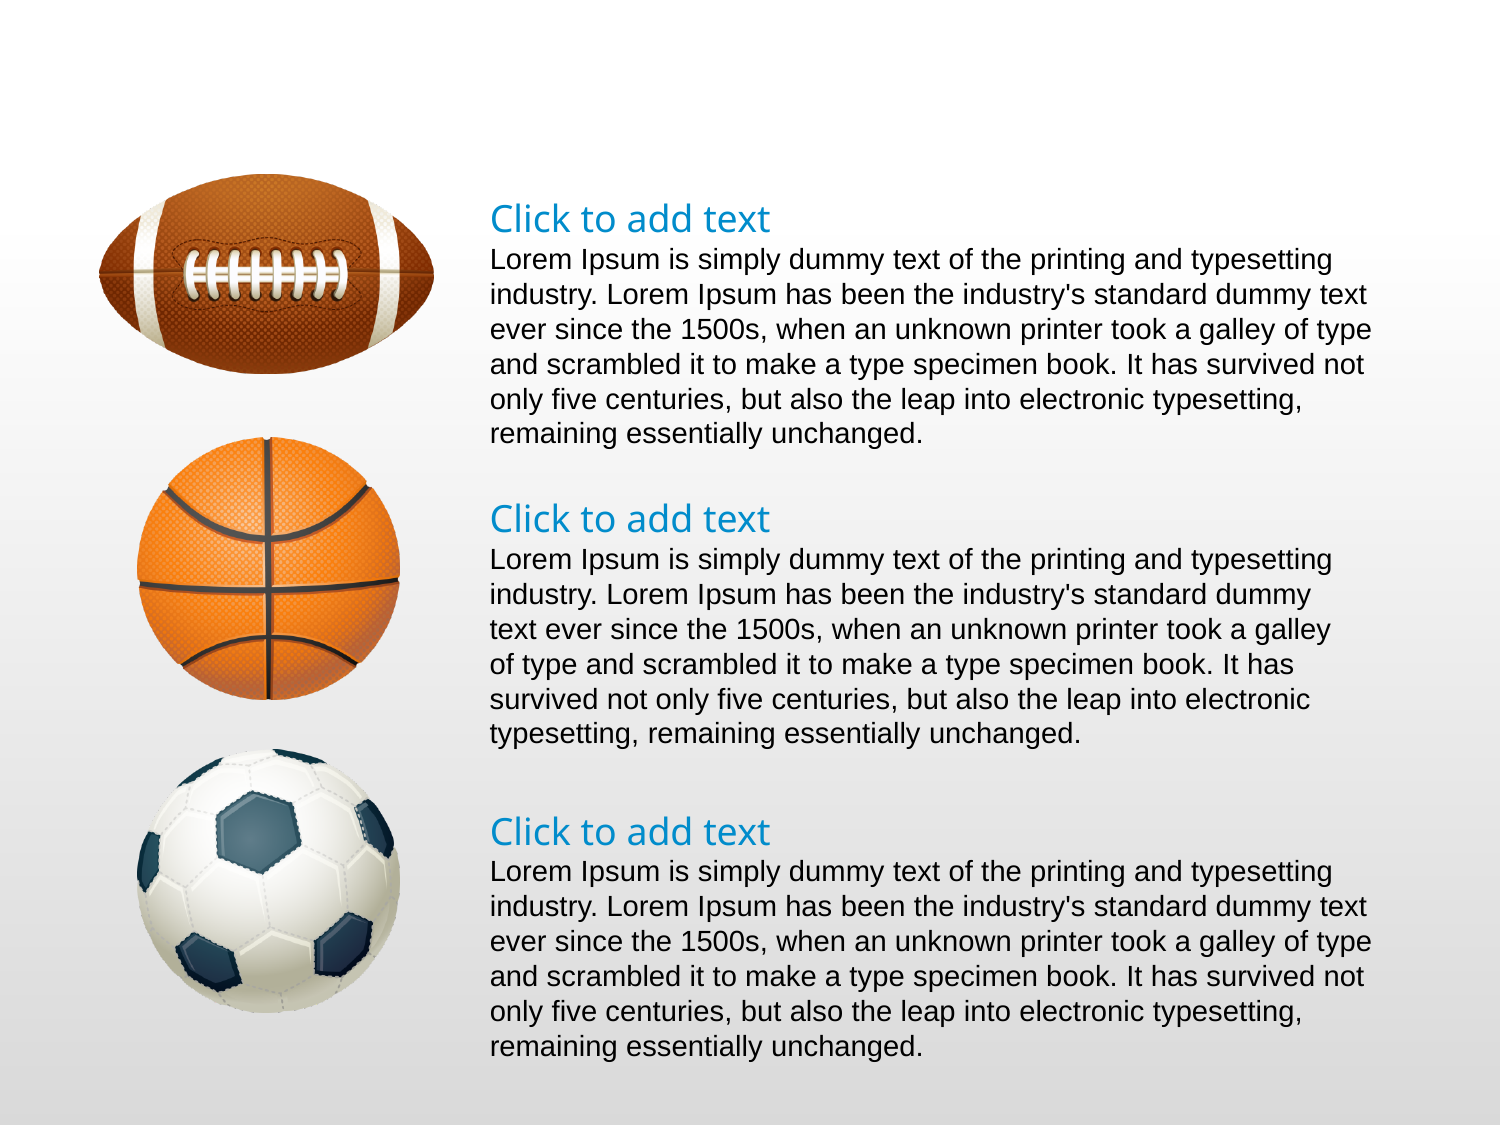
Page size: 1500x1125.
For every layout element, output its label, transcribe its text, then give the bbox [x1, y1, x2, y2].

picture [99, 174, 434, 375]
text_box Click to add text Lorem Ipsum is simply dummy text of the printing and typesetting industry. Lorem Ipsum has been the industry's standard dummy text ever since the 1500s, when an unknown printer took a galley of type and scrambled it to make a type specimen book. It has survived not only five centuries, but also the leap into electronic typesetting, remaining essentially unchanged. [474, 800, 1413, 1070]
text_box Click to add text Lorem Ipsum is simply dummy text of the printing and typesetting industry. Lorem Ipsum has been the industry's standard dummy text ever since the 1500s, when an unknown printer took a galley of type and scrambled it to make a type specimen book. It has survived not only five centuries, but also the leap into electronic typesetting, remaining essentially unchanged. [474, 187, 1413, 458]
text_box Click to add text Lorem Ipsum is simply dummy text of the printing and typesetting industry. Lorem Ipsum has been the industry's standard dummy text ever since the 1500s, when an unknown printer took a galley of type and scrambled it to make a type specimen book. It has survived not only five centuries, but also the leap into electronic typesetting, remaining essentially unchanged. [474, 487, 1375, 758]
picture [137, 749, 401, 1013]
picture [137, 437, 401, 700]
